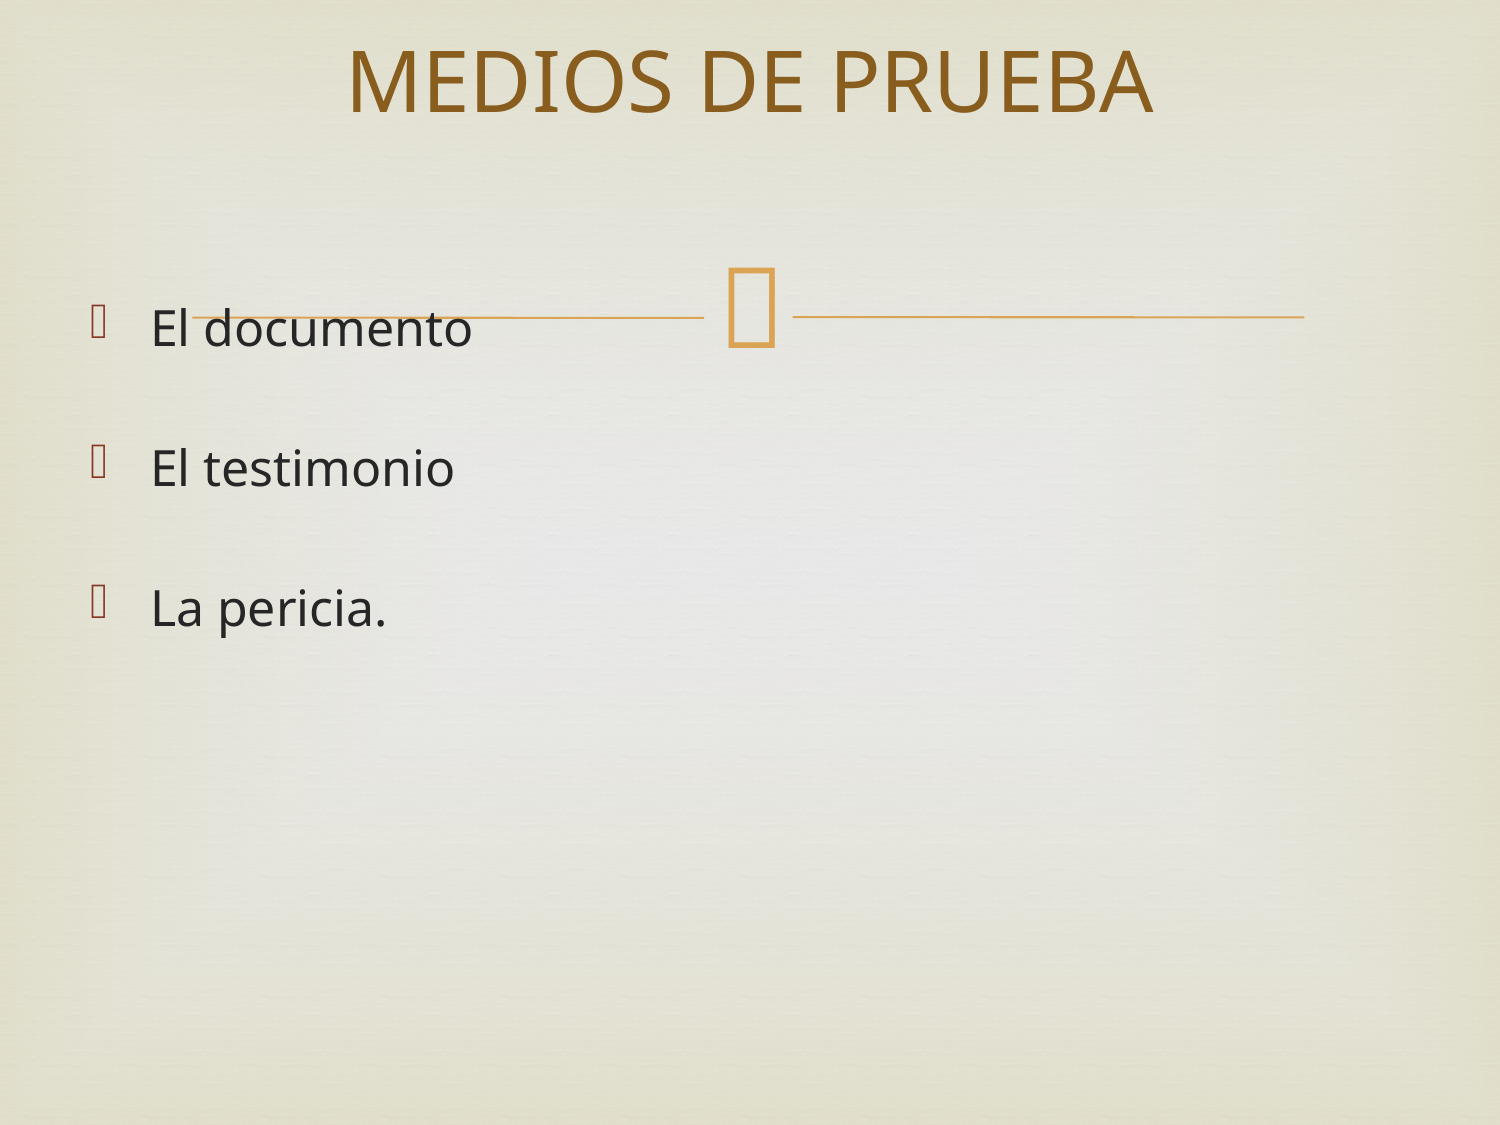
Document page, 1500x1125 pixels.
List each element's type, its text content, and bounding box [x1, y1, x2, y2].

list El documento El testimonio La pericia. [75, 149, 1425, 1083]
title MEDIOS DE PRUEBA [75, 19, 1425, 138]
